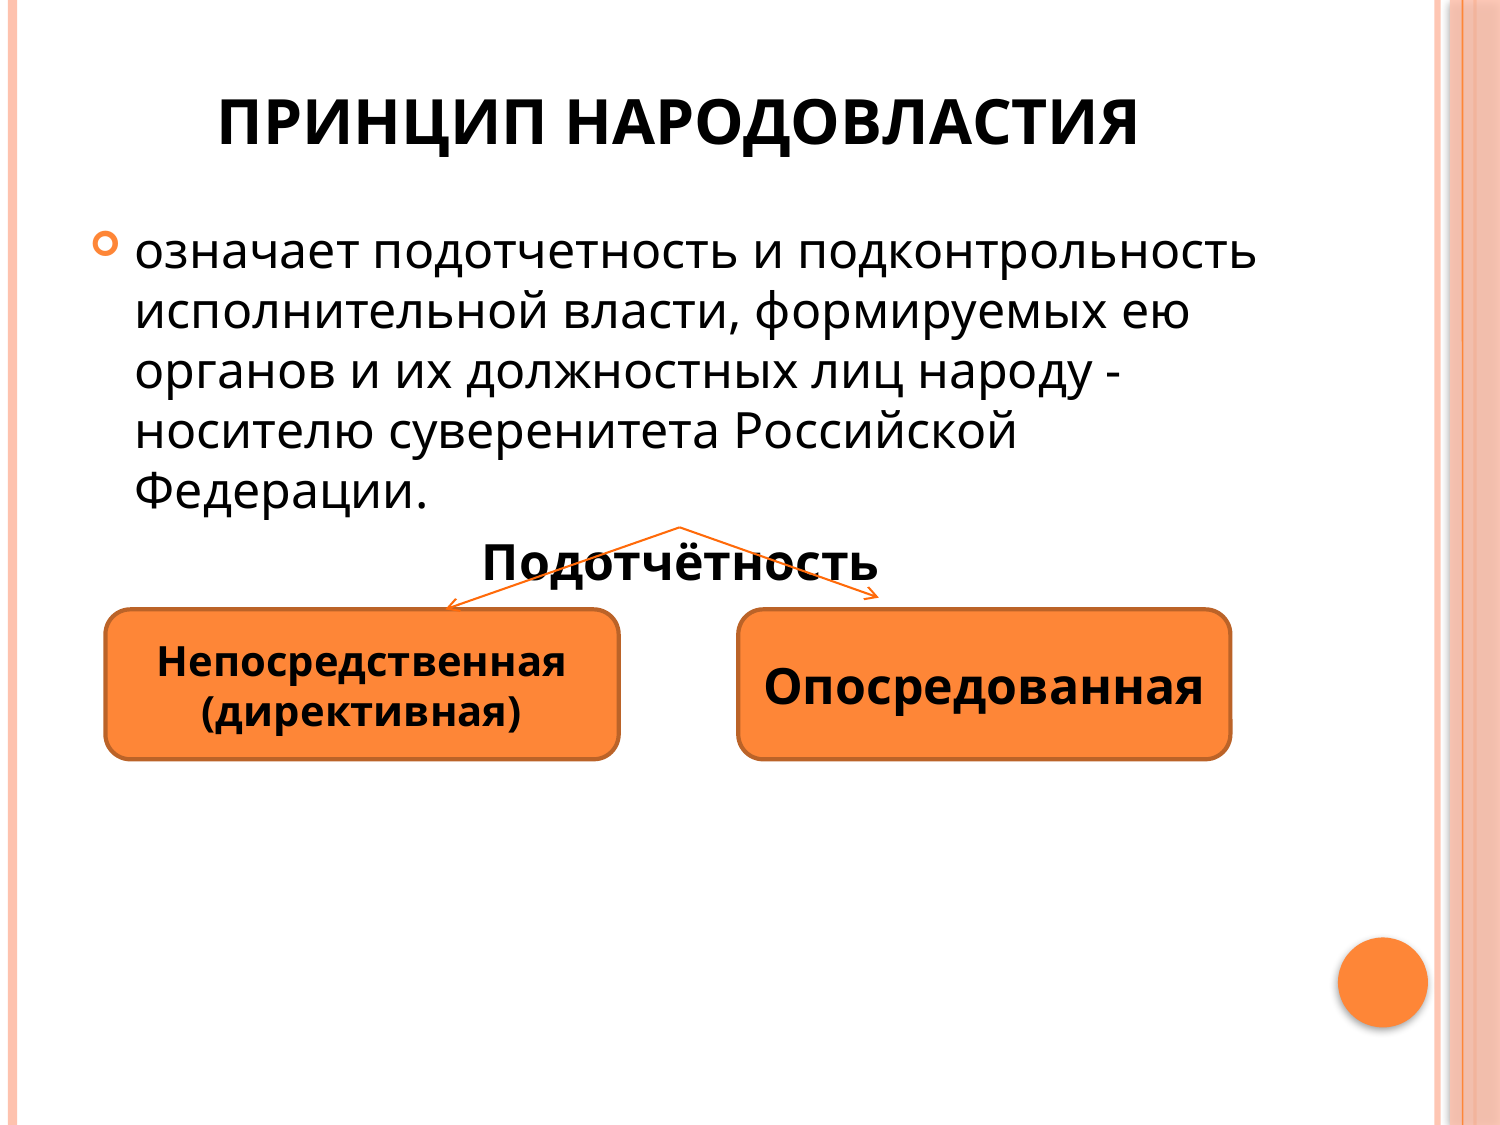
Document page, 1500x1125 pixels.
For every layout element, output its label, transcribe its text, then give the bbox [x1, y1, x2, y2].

text_box Непосредственная (директивная) [103, 607, 621, 762]
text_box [682, 526, 880, 599]
text_box Опосредованная [736, 607, 1233, 762]
title Принцип народовластия [75, 45, 1300, 164]
list означает подотчетность и подконтрольность исполнительной власти, формируемых ею органов и их должностных лиц народу - носителю суверенитета Российской Федерации. Подотчётность [75, 210, 1300, 1062]
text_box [444, 526, 681, 610]
